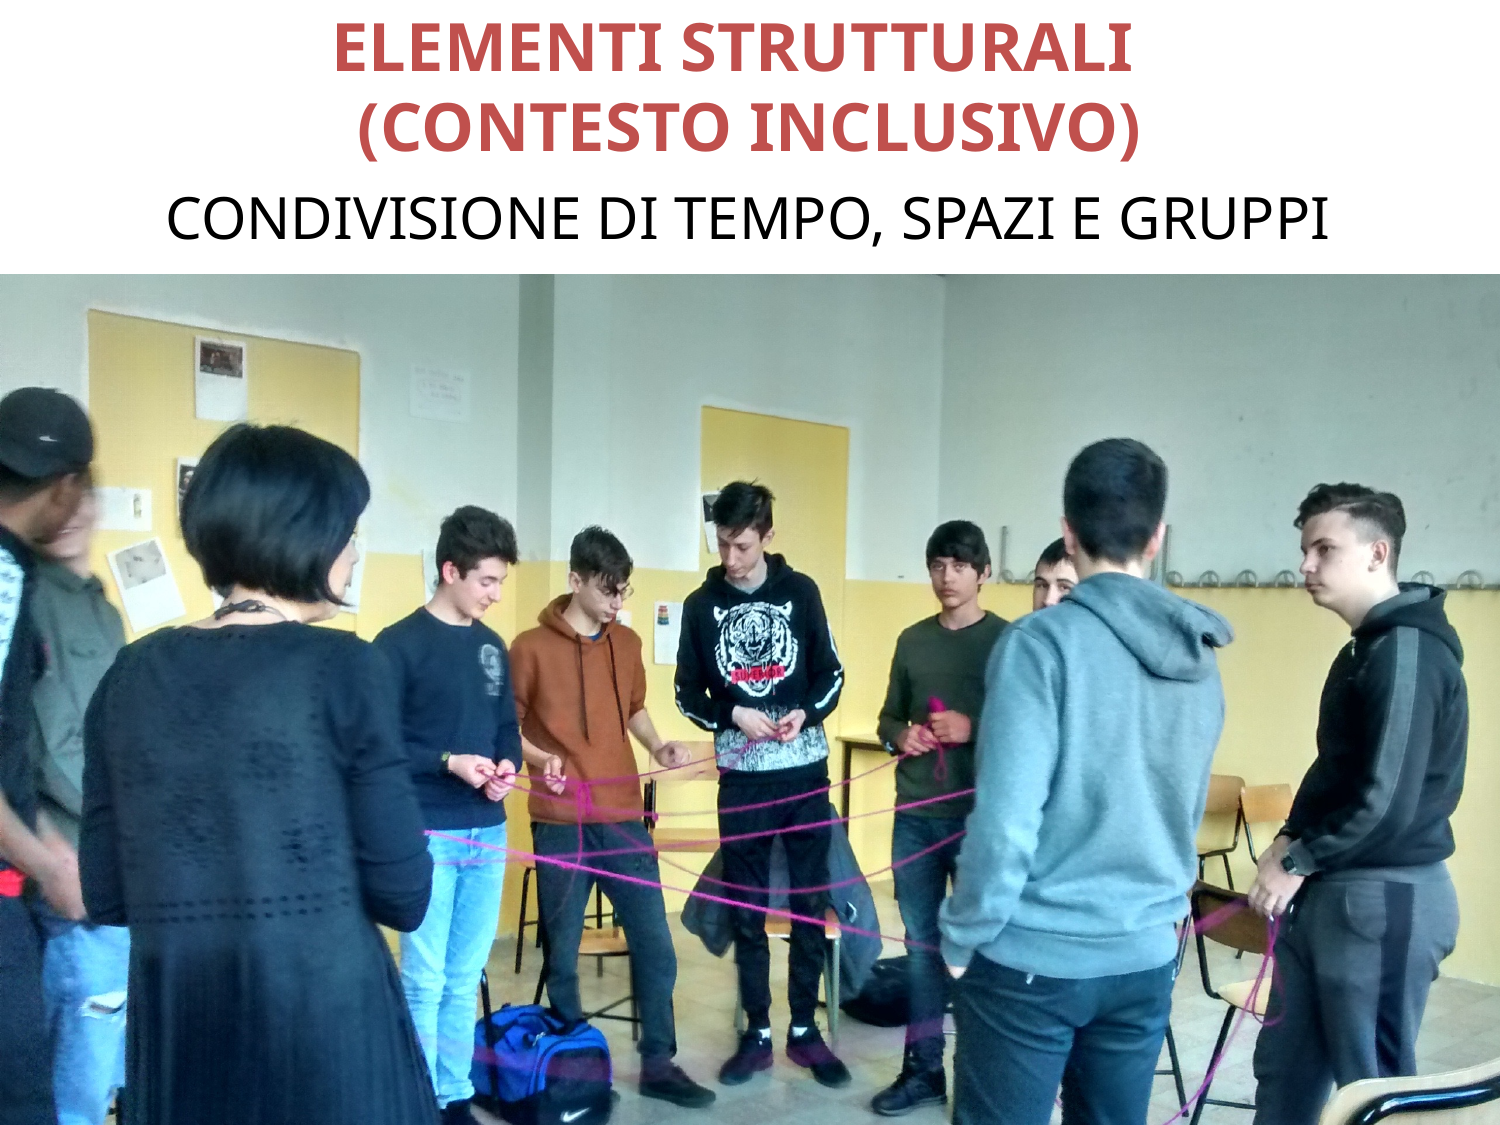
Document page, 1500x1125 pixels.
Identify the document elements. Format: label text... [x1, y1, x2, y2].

picture [0, 274, 1500, 1125]
text_box ELEMENTI STRUTTURALI (CONTESTO INCLUSIVO) [0, 0, 1500, 172]
text_box CONDIVISIONE DI TEMPO, SPAZI E GRUPPI F: CONDIVISIONE DELLE ATTIVITA’ [32, 173, 1464, 273]
